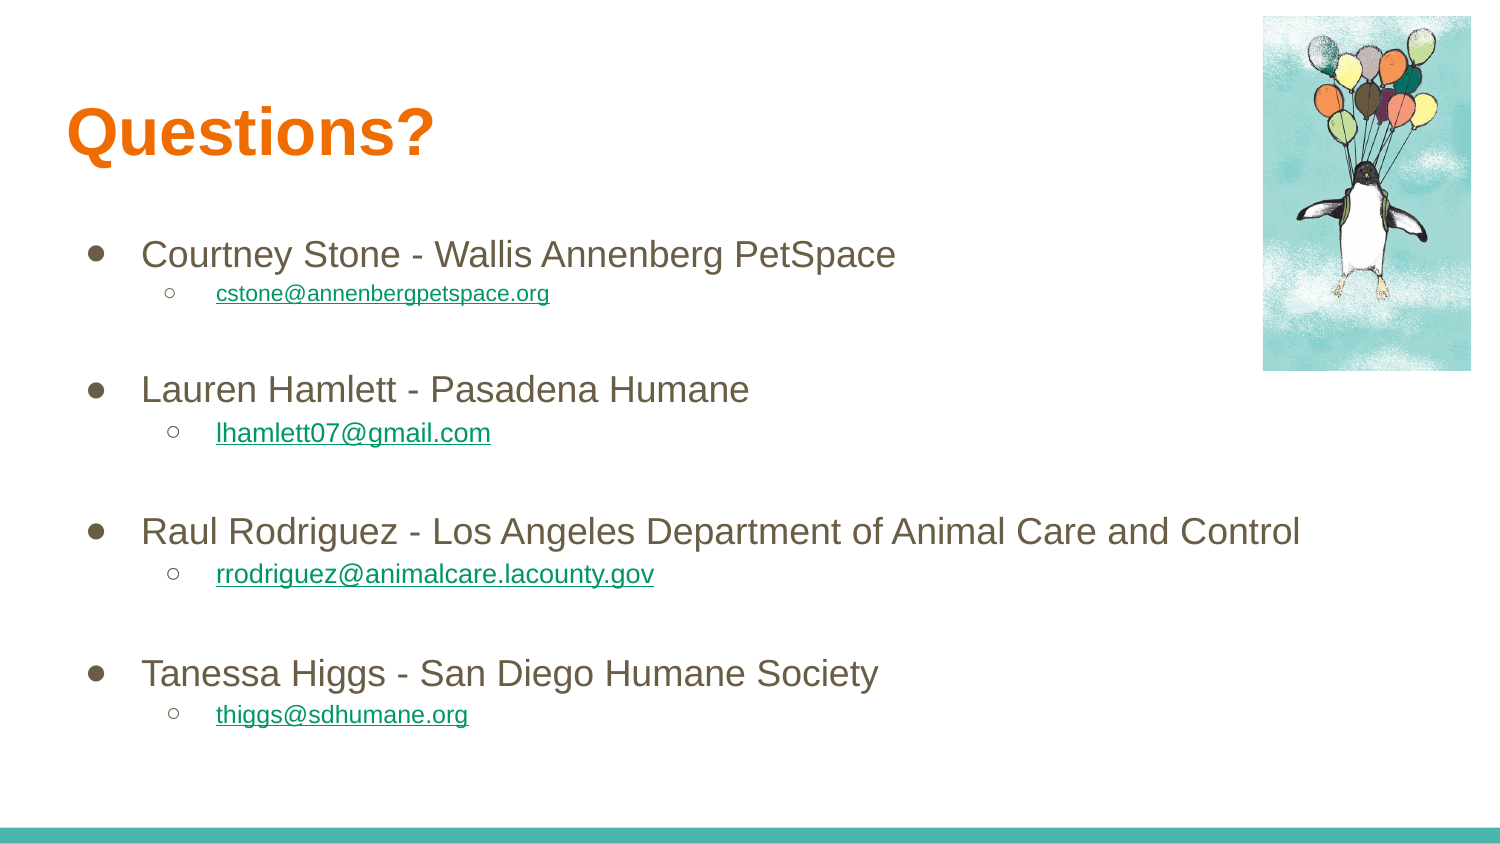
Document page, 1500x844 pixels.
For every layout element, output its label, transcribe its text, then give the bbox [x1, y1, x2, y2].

picture [1262, 15, 1472, 371]
title Questions? [51, 72, 1257, 189]
list Courtney Stone - Wallis Annenberg PetSpace cstone@annenbergpetspace.org Lauren Hamlett - Pasadena Humane lhamlett07@gmail.com Raul Rodriguez - Los Angeles Department of Animal Care and Control rrodriguez@animalcare.lacounty.gov Tanessa Higgs - San Diego Humane Society thiggs@sdhumane.org [51, 207, 1449, 750]
